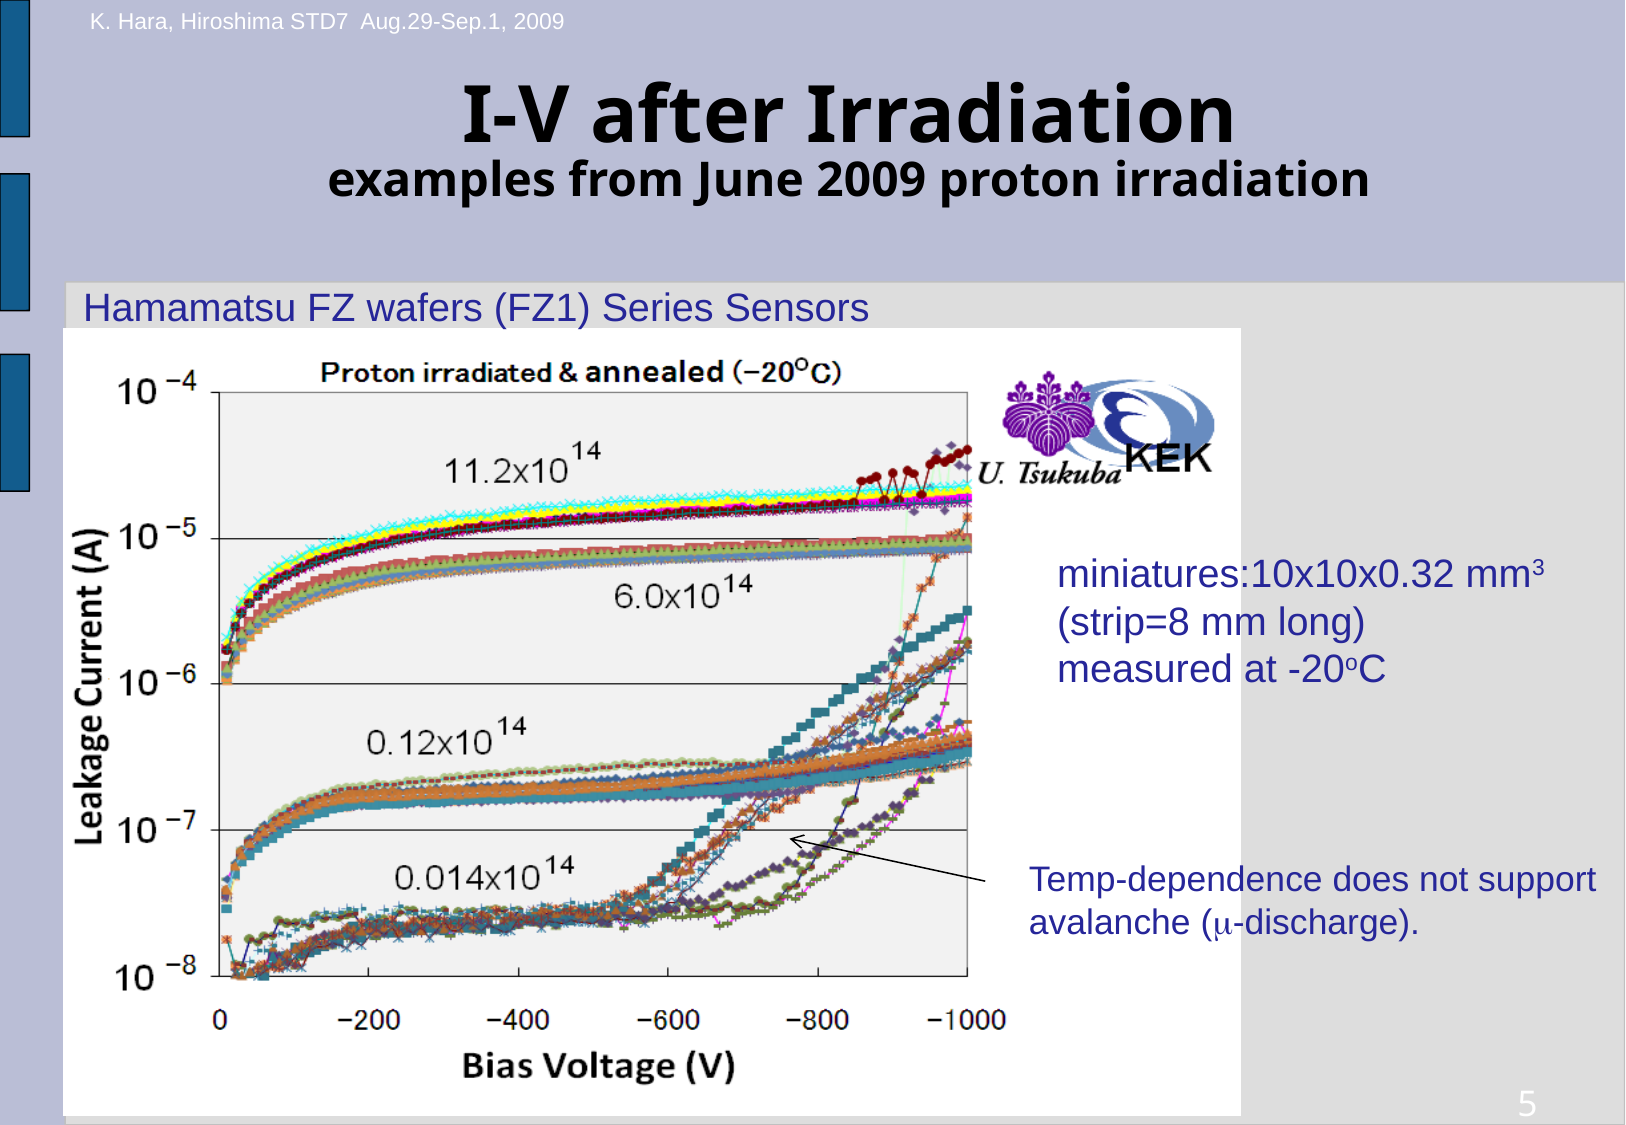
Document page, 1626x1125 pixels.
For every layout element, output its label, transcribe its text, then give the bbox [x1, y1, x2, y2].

picture [63, 328, 1241, 1116]
text_box Hamamatsu FZ wafers (FZ1) Series Sensors [68, 275, 896, 326]
text_box Temp-dependence does not support avalanche (m-discharge). [1244, 849, 1625, 949]
text_box 5 [1503, 1077, 1625, 1125]
text_box miniatures:10x10x0.32 mm3 (strip=8 mm long) measured at -20oC [1244, 540, 1591, 698]
title I-V after Irradiation examples from June 2009 proton irradiation [155, 30, 1544, 214]
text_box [789, 838, 986, 882]
text_box K. Hara, Hiroshima STD7 Aug.29-Sep.1, 2009 [75, 0, 1101, 42]
